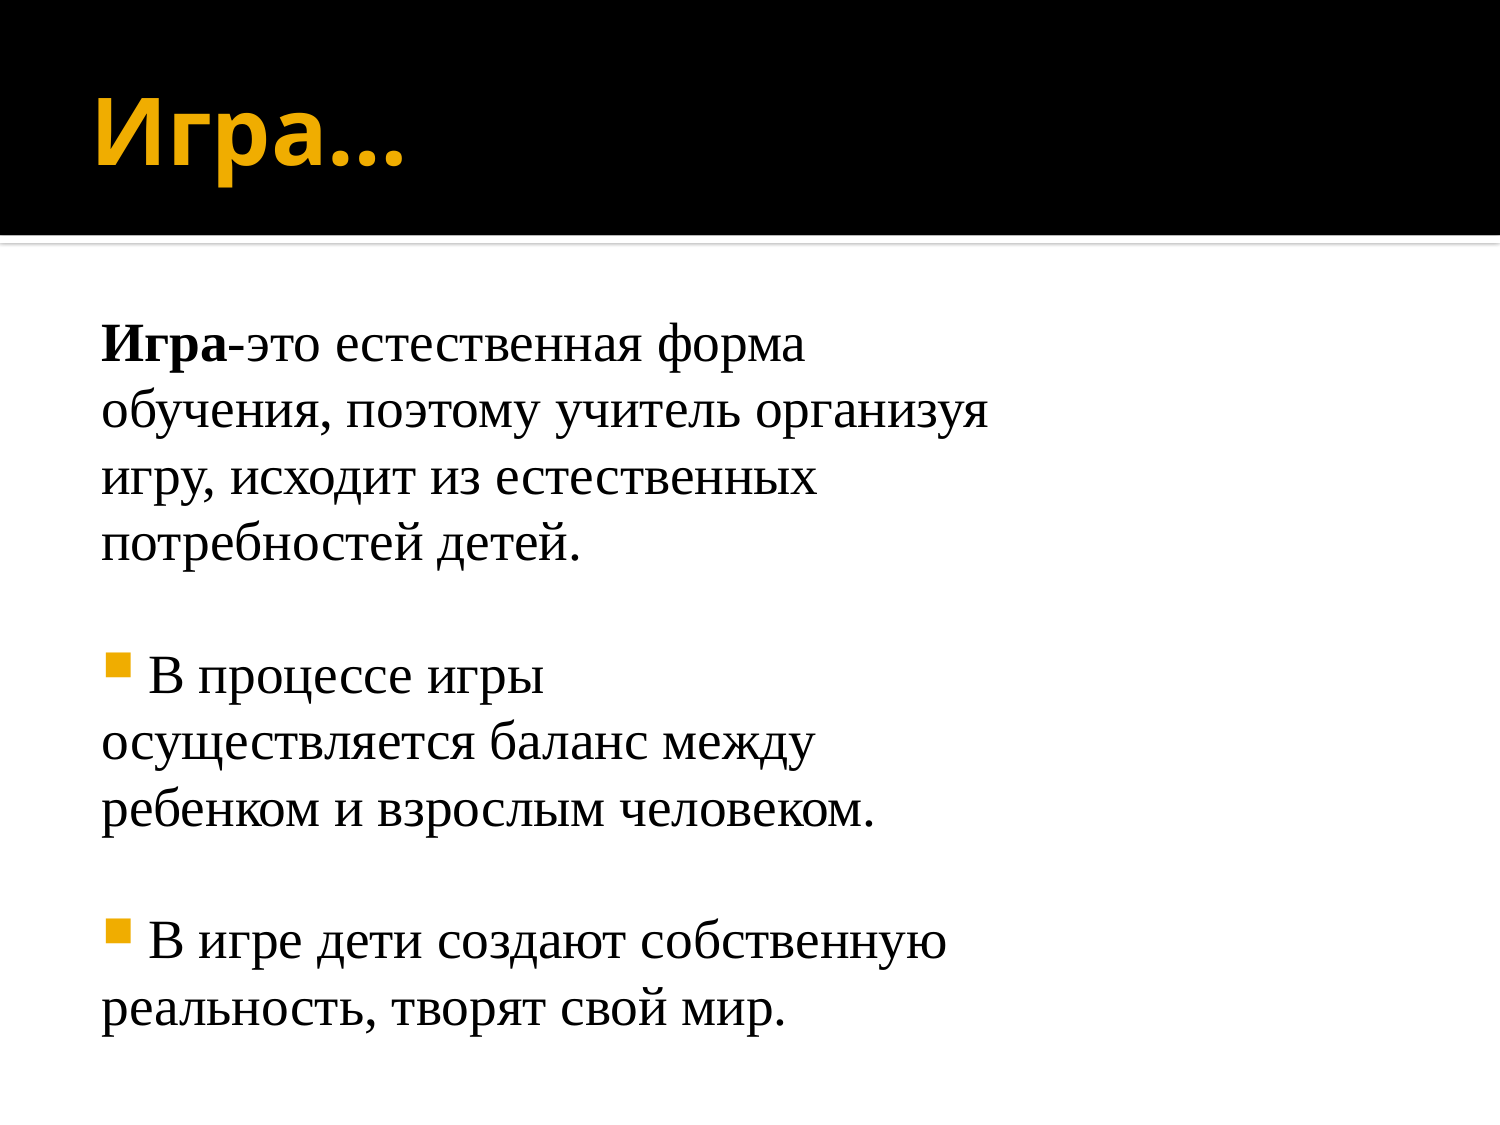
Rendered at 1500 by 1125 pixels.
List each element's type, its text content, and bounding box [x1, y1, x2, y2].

title Игра… [75, 25, 1425, 231]
list Игра-это естественная форма обучения, поэтому учитель организуя игру, исходит из естественных потребностей детей. В процессе игры осуществляется баланс между ребенком и взрослым человеком. В игре дети создают собственную реальность, творят свой мир. [75, 291, 1425, 1050]
